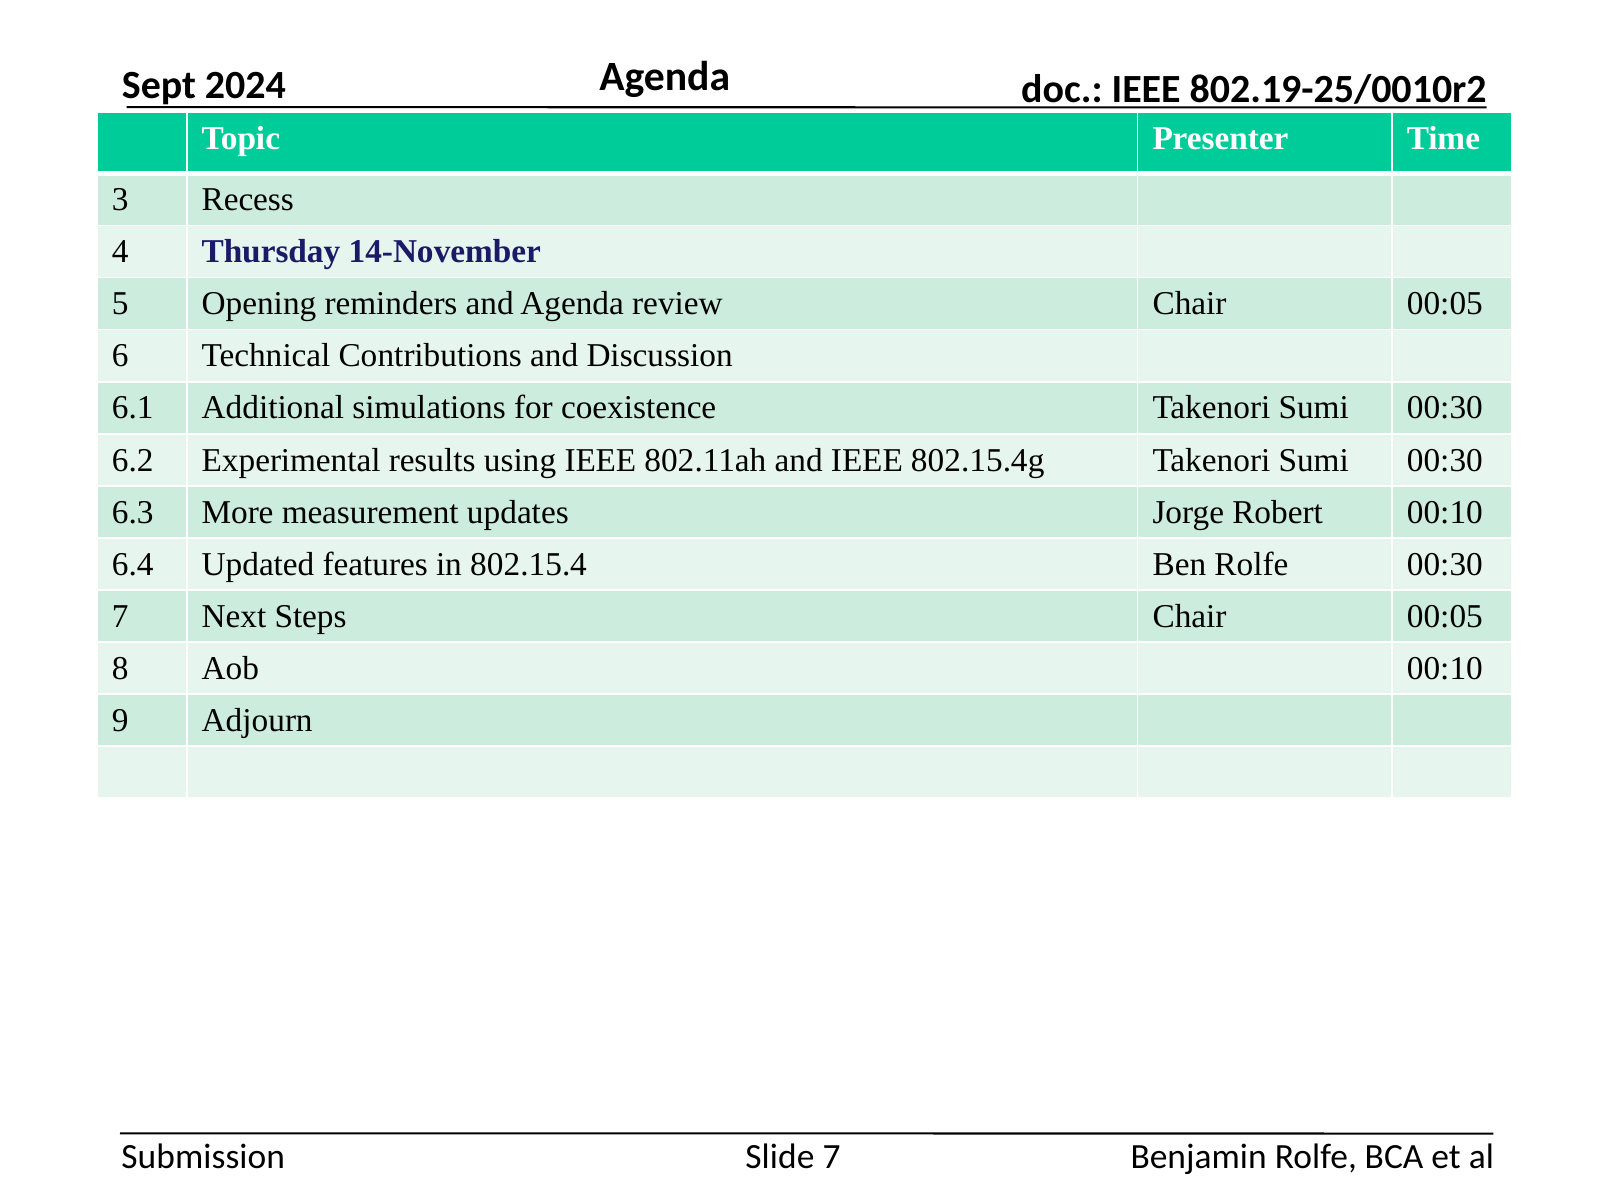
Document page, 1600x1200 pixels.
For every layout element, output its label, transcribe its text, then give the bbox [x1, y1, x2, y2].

table_cell Opening reminders and Agenda review [188, 278, 1137, 329]
table_cell Ben Rolfe [1138, 539, 1391, 589]
table_cell [188, 747, 1137, 797]
table_cell [1393, 747, 1511, 797]
table_cell [1393, 330, 1511, 381]
table_cell 4 [98, 226, 186, 277]
table_cell Chair [1138, 278, 1391, 329]
table_cell Experimental results using IEEE 802.11ah and IEEE 802.15.4g [188, 435, 1137, 485]
table_cell 00:30 [1393, 435, 1511, 485]
table_cell 7 [98, 591, 186, 641]
table_cell Aob [188, 643, 1137, 693]
table_cell Chair [1138, 591, 1391, 641]
table_cell Recess [188, 176, 1137, 225]
table_cell 6.1 [98, 383, 186, 433]
table_cell 00:05 [1393, 278, 1511, 329]
table_cell 00:30 [1393, 383, 1511, 433]
table_cell [1393, 695, 1511, 745]
title Agenda [249, 37, 1080, 109]
slide_number Slide 7 [733, 1132, 854, 1197]
table_cell 9 [98, 695, 186, 745]
table_cell 6.2 [98, 435, 186, 485]
table_cell Takenori Sumi [1138, 435, 1391, 485]
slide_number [121, 58, 451, 107]
table_cell [1138, 226, 1391, 277]
table_cell [1138, 643, 1391, 693]
table_header Presenter [1138, 113, 1391, 171]
table_cell Thursday 14-November [188, 226, 1137, 277]
table_cell 6.3 [98, 487, 186, 537]
footer Benjamin Rolfe, BCA et al [937, 1132, 1495, 1174]
table_cell 00:10 [1393, 487, 1511, 537]
table_cell [98, 747, 186, 797]
table_cell [1138, 330, 1391, 381]
table_cell [1138, 747, 1391, 797]
table_cell [1393, 176, 1511, 225]
table_cell Additional simulations for coexistence [188, 383, 1137, 433]
table_header [98, 113, 186, 171]
table_cell 5 [98, 278, 186, 329]
table_cell Updated features in 802.15.4 [188, 539, 1137, 589]
table_cell 6.4 [98, 539, 186, 589]
table_cell Jorge Robert [1138, 487, 1391, 537]
table_cell 8 [98, 643, 186, 693]
table_cell [1138, 695, 1391, 745]
table_cell Technical Contributions and Discussion [188, 330, 1137, 381]
table_cell 3 [98, 176, 186, 225]
table_header Time [1393, 113, 1511, 171]
table_cell [1138, 176, 1391, 225]
table_cell 00:30 [1393, 539, 1511, 589]
table_cell 00:05 [1393, 591, 1511, 641]
table_cell More measurement updates [188, 487, 1137, 537]
table_cell Adjourn [188, 695, 1137, 745]
table_cell Takenori Sumi [1138, 383, 1391, 433]
table_cell 00:10 [1393, 643, 1511, 693]
table_cell Next Steps [188, 591, 1137, 641]
table_cell 6 [98, 330, 186, 381]
table_header Topic [188, 113, 1137, 171]
table_cell [1393, 226, 1511, 277]
